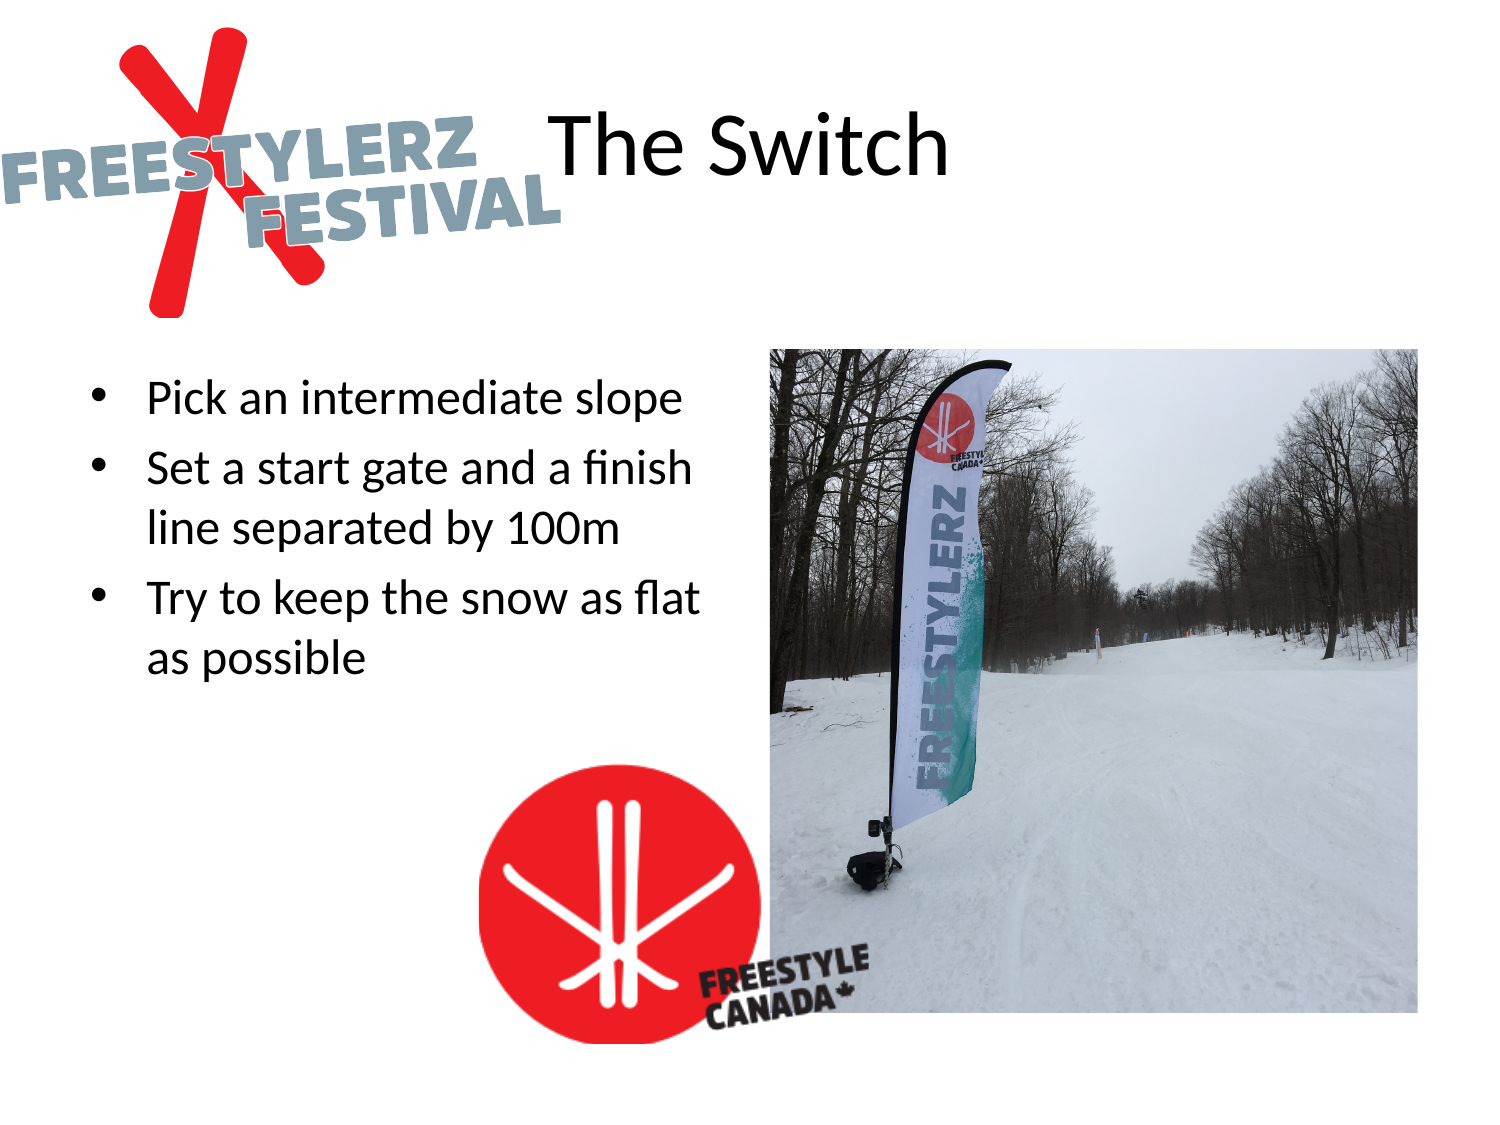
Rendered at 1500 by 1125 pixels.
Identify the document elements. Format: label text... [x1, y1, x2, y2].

picture [478, 764, 1418, 1045]
picture [770, 349, 1418, 356]
picture [0, 27, 561, 318]
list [761, 356, 1426, 1006]
list Pick an intermediate slope Set a start gate and a finish line separated by 100m Try to keep the snow as flat as possible [75, 356, 738, 1005]
title The Switch [565, 45, 1425, 233]
